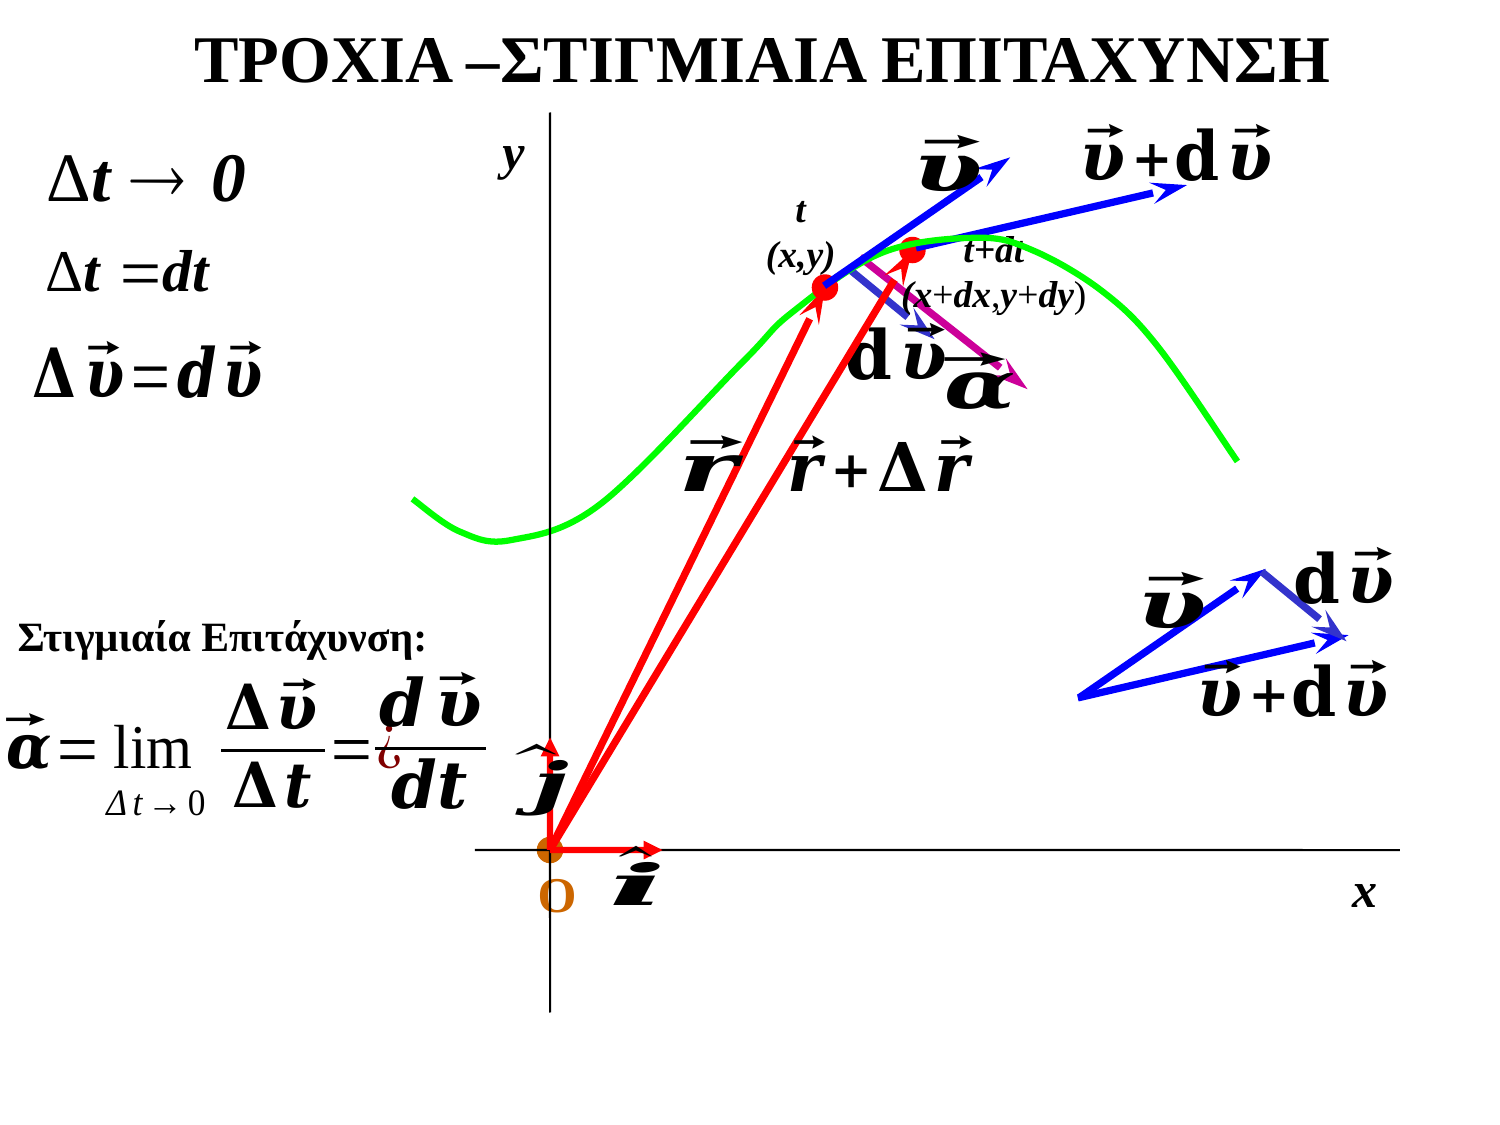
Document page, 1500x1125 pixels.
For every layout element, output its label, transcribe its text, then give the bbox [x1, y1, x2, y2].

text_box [2, 609, 407, 824]
text_box ΤΡΟΧΙΑ –ΣΤΙΓΜΙΑΙΑ ΕΠΙΤΑΧΥΝΣΗ [75, 0, 1450, 113]
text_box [412, 99, 1401, 1013]
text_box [37, 137, 263, 219]
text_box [37, 237, 226, 307]
